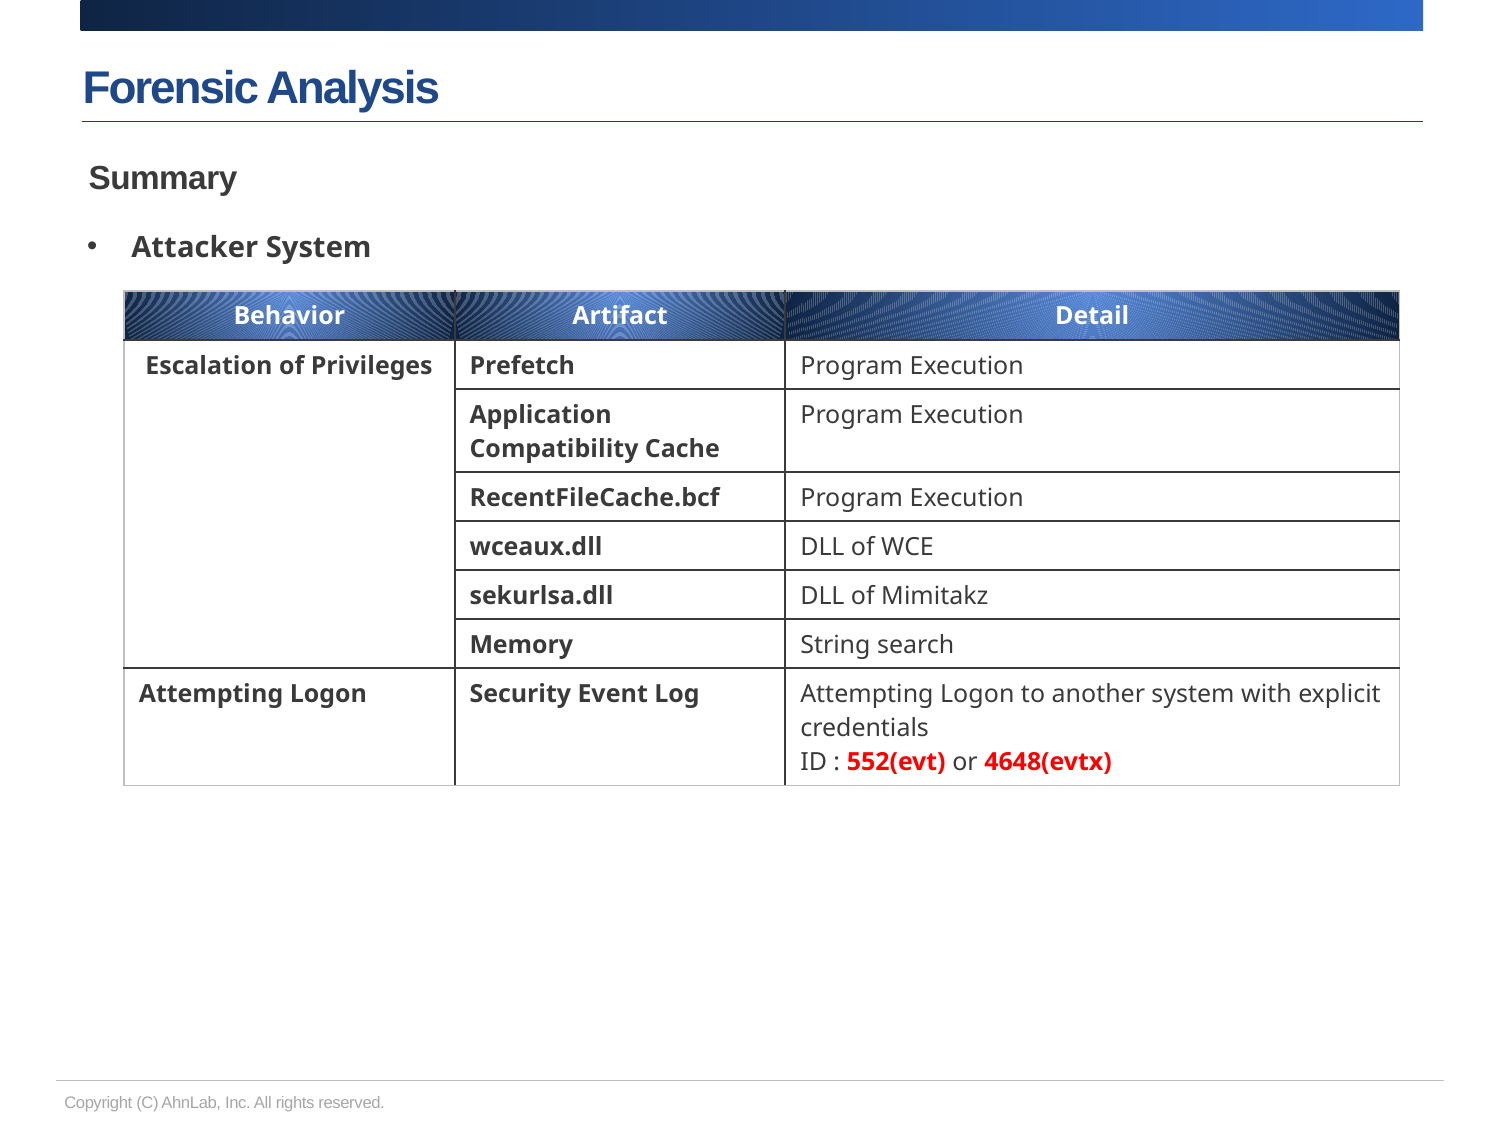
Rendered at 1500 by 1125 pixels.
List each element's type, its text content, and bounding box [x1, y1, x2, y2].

list Attacker System [72, 203, 1424, 1042]
table_header Artifact [456, 292, 784, 339]
table_cell Program Execution [786, 390, 1399, 471]
table_header Detail [786, 292, 1399, 339]
table_cell String search [786, 620, 1399, 667]
table_cell sekurlsa.dll [456, 571, 784, 618]
table_header Behavior [125, 292, 454, 339]
table_cell Program Execution [786, 473, 1399, 520]
table_cell Attempting Logon [125, 669, 454, 785]
subtitle Summary [73, 149, 1424, 203]
table_cell Prefetch [456, 341, 784, 388]
table_cell Escalation of Privileges [125, 341, 454, 667]
table_cell wceaux.dll [456, 522, 784, 569]
table_cell Memory [456, 620, 784, 667]
table_cell Attempting Logon to another system with explicit credentials ID : 552(evt) or 4648(evtx) [786, 669, 1399, 785]
table_cell Program Execution [786, 341, 1399, 388]
table_cell Security Event Log [456, 669, 784, 785]
title Forensic Analysis [67, 50, 1424, 122]
table_cell RecentFileCache.bcf [456, 473, 784, 520]
table_cell DLL of Mimitakz [786, 571, 1399, 618]
table_cell DLL of WCE [786, 522, 1399, 569]
table_cell Application Compatibility Cache [456, 390, 784, 471]
